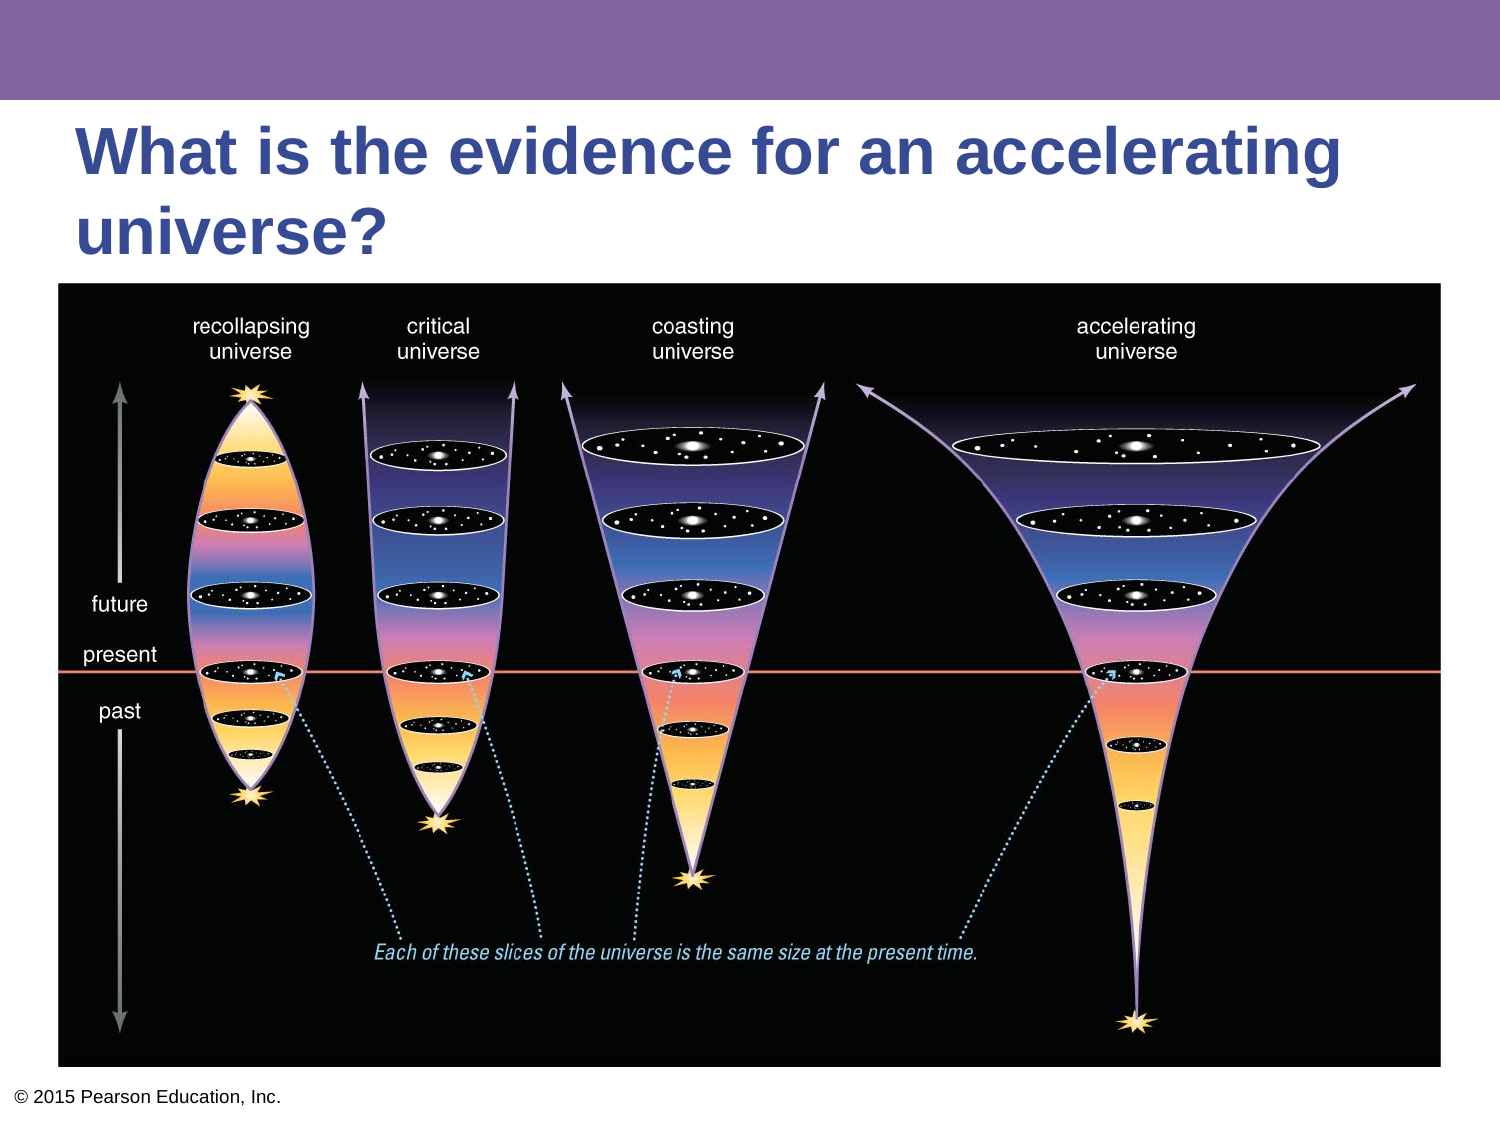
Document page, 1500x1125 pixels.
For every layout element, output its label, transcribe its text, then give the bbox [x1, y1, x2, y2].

footer © 2015 Pearson Education, Inc. [14, 1084, 900, 1115]
title What is the evidence for an accelerating universe? [0, 100, 1500, 278]
picture [48, 273, 1451, 1067]
